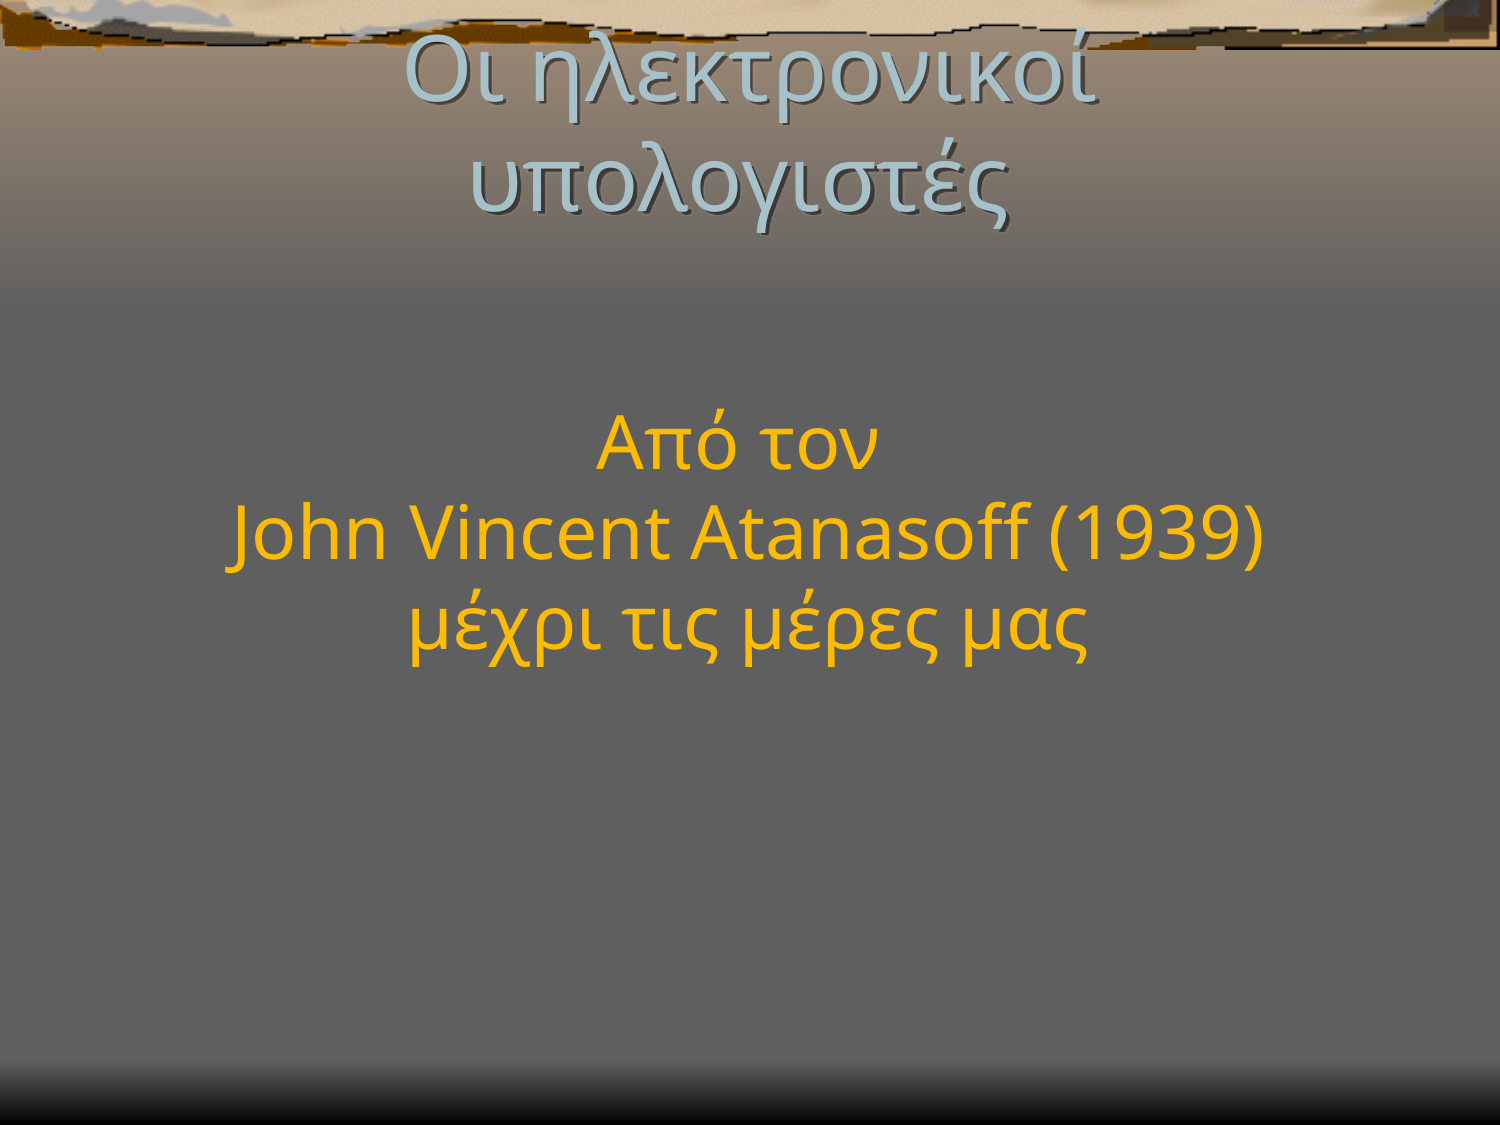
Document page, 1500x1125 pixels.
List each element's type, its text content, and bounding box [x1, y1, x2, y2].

picture [0, 0, 1500, 50]
title Οι ηλεκτρονικοί υπολογιστές [112, 112, 1388, 238]
text_box Από τον John Vincent Atanasoff (1939) μέχρι τις μέρες μας [87, 387, 1410, 673]
